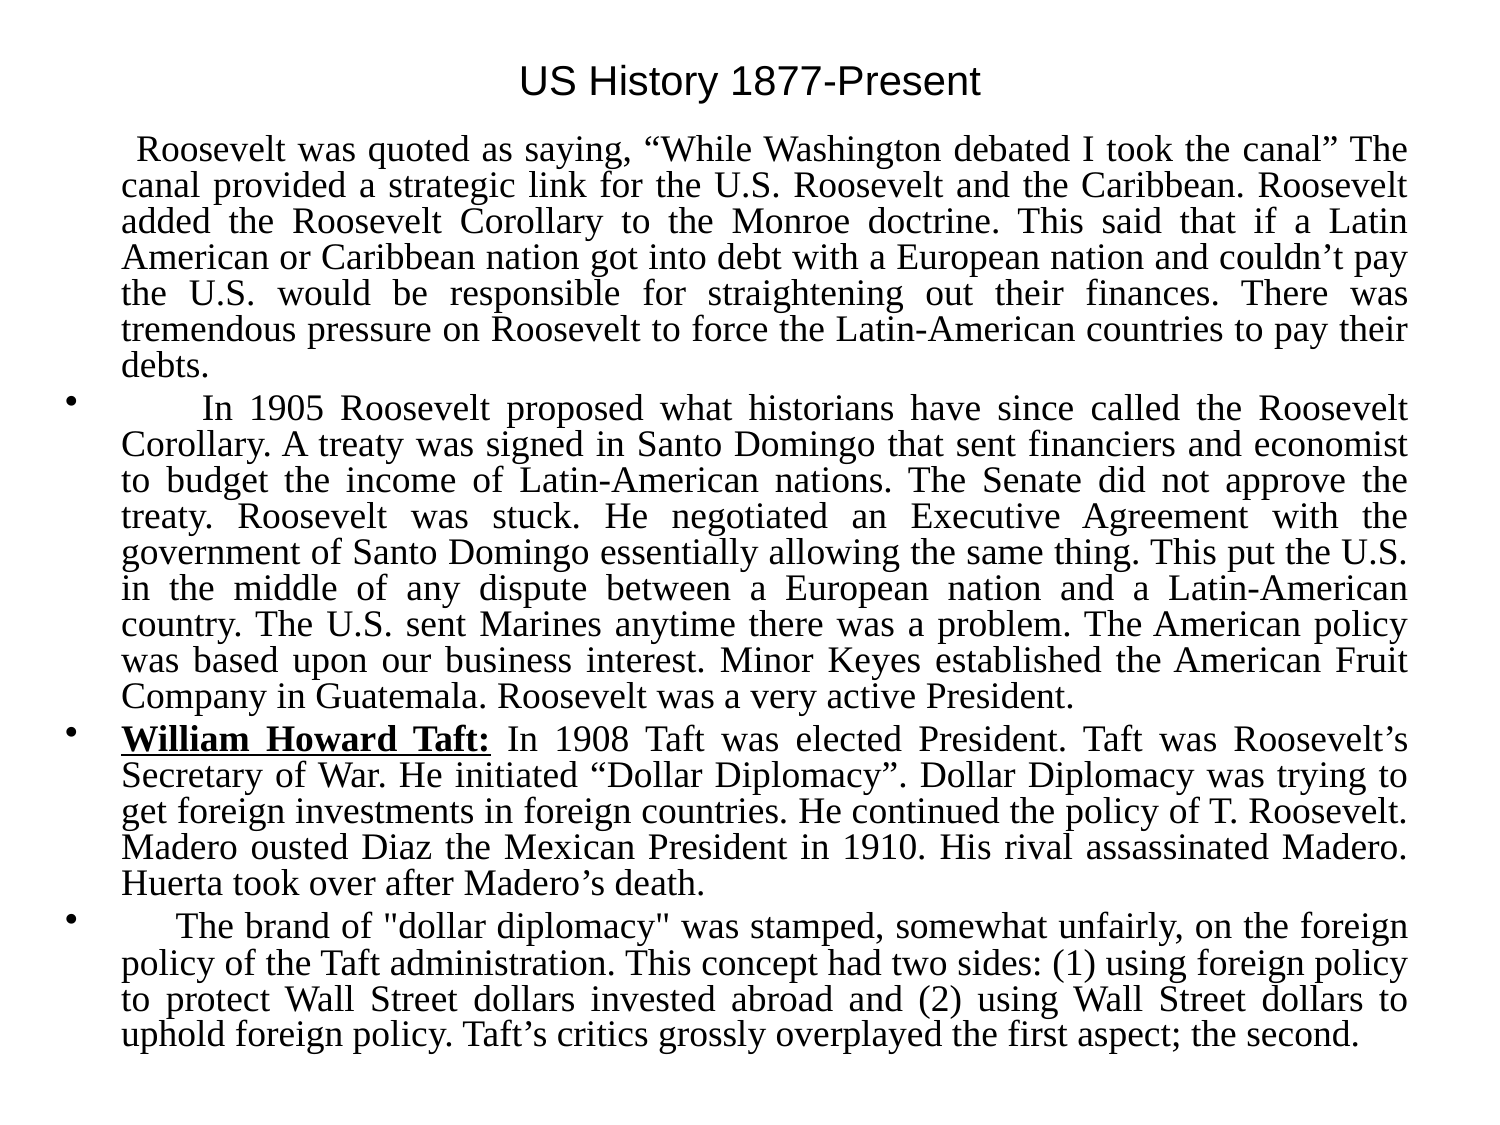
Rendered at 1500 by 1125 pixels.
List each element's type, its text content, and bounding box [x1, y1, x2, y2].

list Roosevelt was quoted as saying, “While Washington debated I took the canal” The canal provided a strategic link for the U.S. Roosevelt and the Caribbean. Roosevelt added the Roosevelt Corollary to the Monroe doctrine. This said that if a Latin American or Caribbean nation got into debt with a European nation and couldn’t pay the U.S. would be responsible for straightening out their finances. There was tremendous pressure on Roosevelt to force the Latin-American countries to pay their debts. In 1905 Roosevelt proposed what historians have since called the Roosevelt Corollary. A treaty was signed in Santo Domingo that sent financiers and economist to budget the income of Latin-American nations. The Senate did not approve the treaty. Roosevelt was stuck. He negotiated an Executive Agreement with the government of Santo Domingo essentially allowing the same thing. This put the U.S. in the middle of any dispute between a European nation and a Latin-American country. The U.S. sent Marines anytime there was a problem. The American policy was based upon our business interest. Minor Keyes established the American Fruit Company in Guatemala. Roosevelt was a very active President. William Howard Taft: In 1908 Taft was elected President. Taft was Roosevelt’s Secretary of War. He initiated “Dollar Diplomacy”. Dollar Diplomacy was trying to get foreign investments in foreign countries. He continued the policy of T. Roosevelt. Madero ousted Diaz the Mexican President in 1910. His rival assassinated Madero. Huerta took over after Madero’s death. The brand of "dollar diplomacy" was stamped, somewhat unfairly, on the foreign policy of the Taft administration. This concept had two sides: (1) using foreign policy to protect Wall Street dollars invested abroad and (2) using Wall Street dollars to uphold foreign policy. Taft’s critics grossly overplayed the first aspect; the second. [50, 125, 1425, 1063]
title US History 1877-Present [75, 45, 1425, 113]
